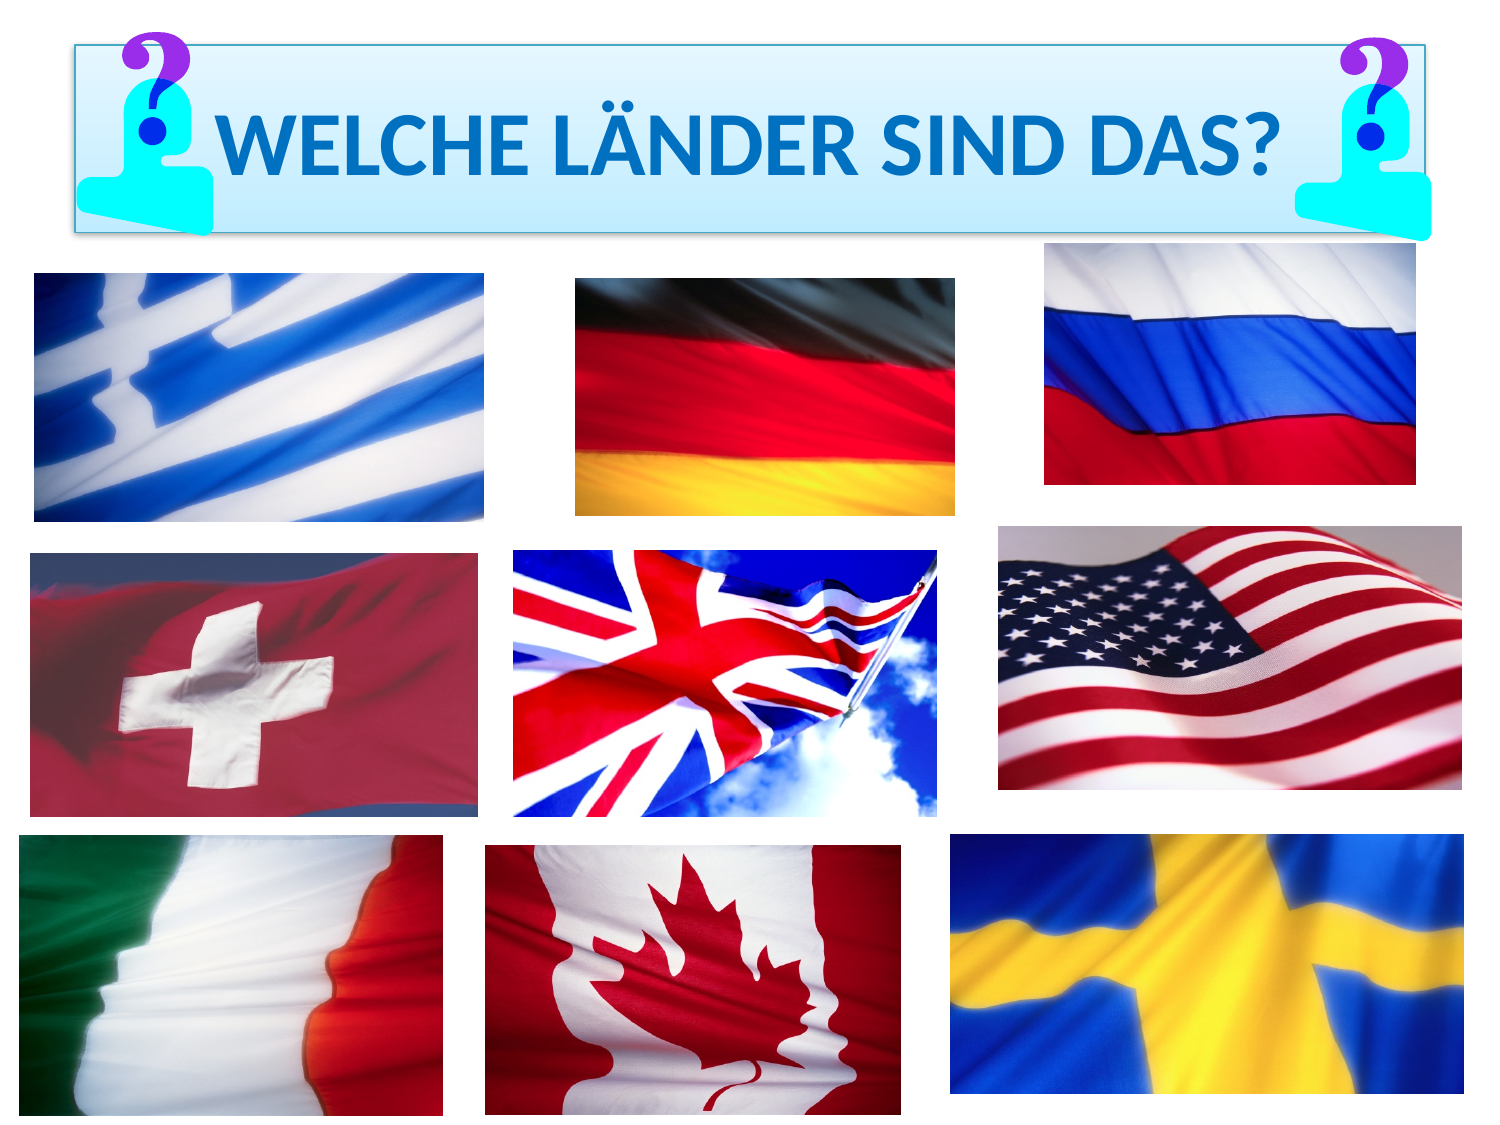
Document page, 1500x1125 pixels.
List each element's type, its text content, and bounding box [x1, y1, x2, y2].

picture [484, 845, 901, 1116]
picture [1294, 37, 1432, 242]
title WELCHE LÄNDER SIND DAS? [218, 44, 1289, 233]
picture [34, 273, 484, 522]
picture [949, 833, 1464, 1095]
picture [76, 31, 214, 237]
picture [1043, 243, 1416, 486]
picture [513, 550, 937, 817]
picture [30, 553, 478, 817]
picture [998, 526, 1462, 790]
picture [575, 278, 955, 517]
picture [19, 835, 444, 1117]
